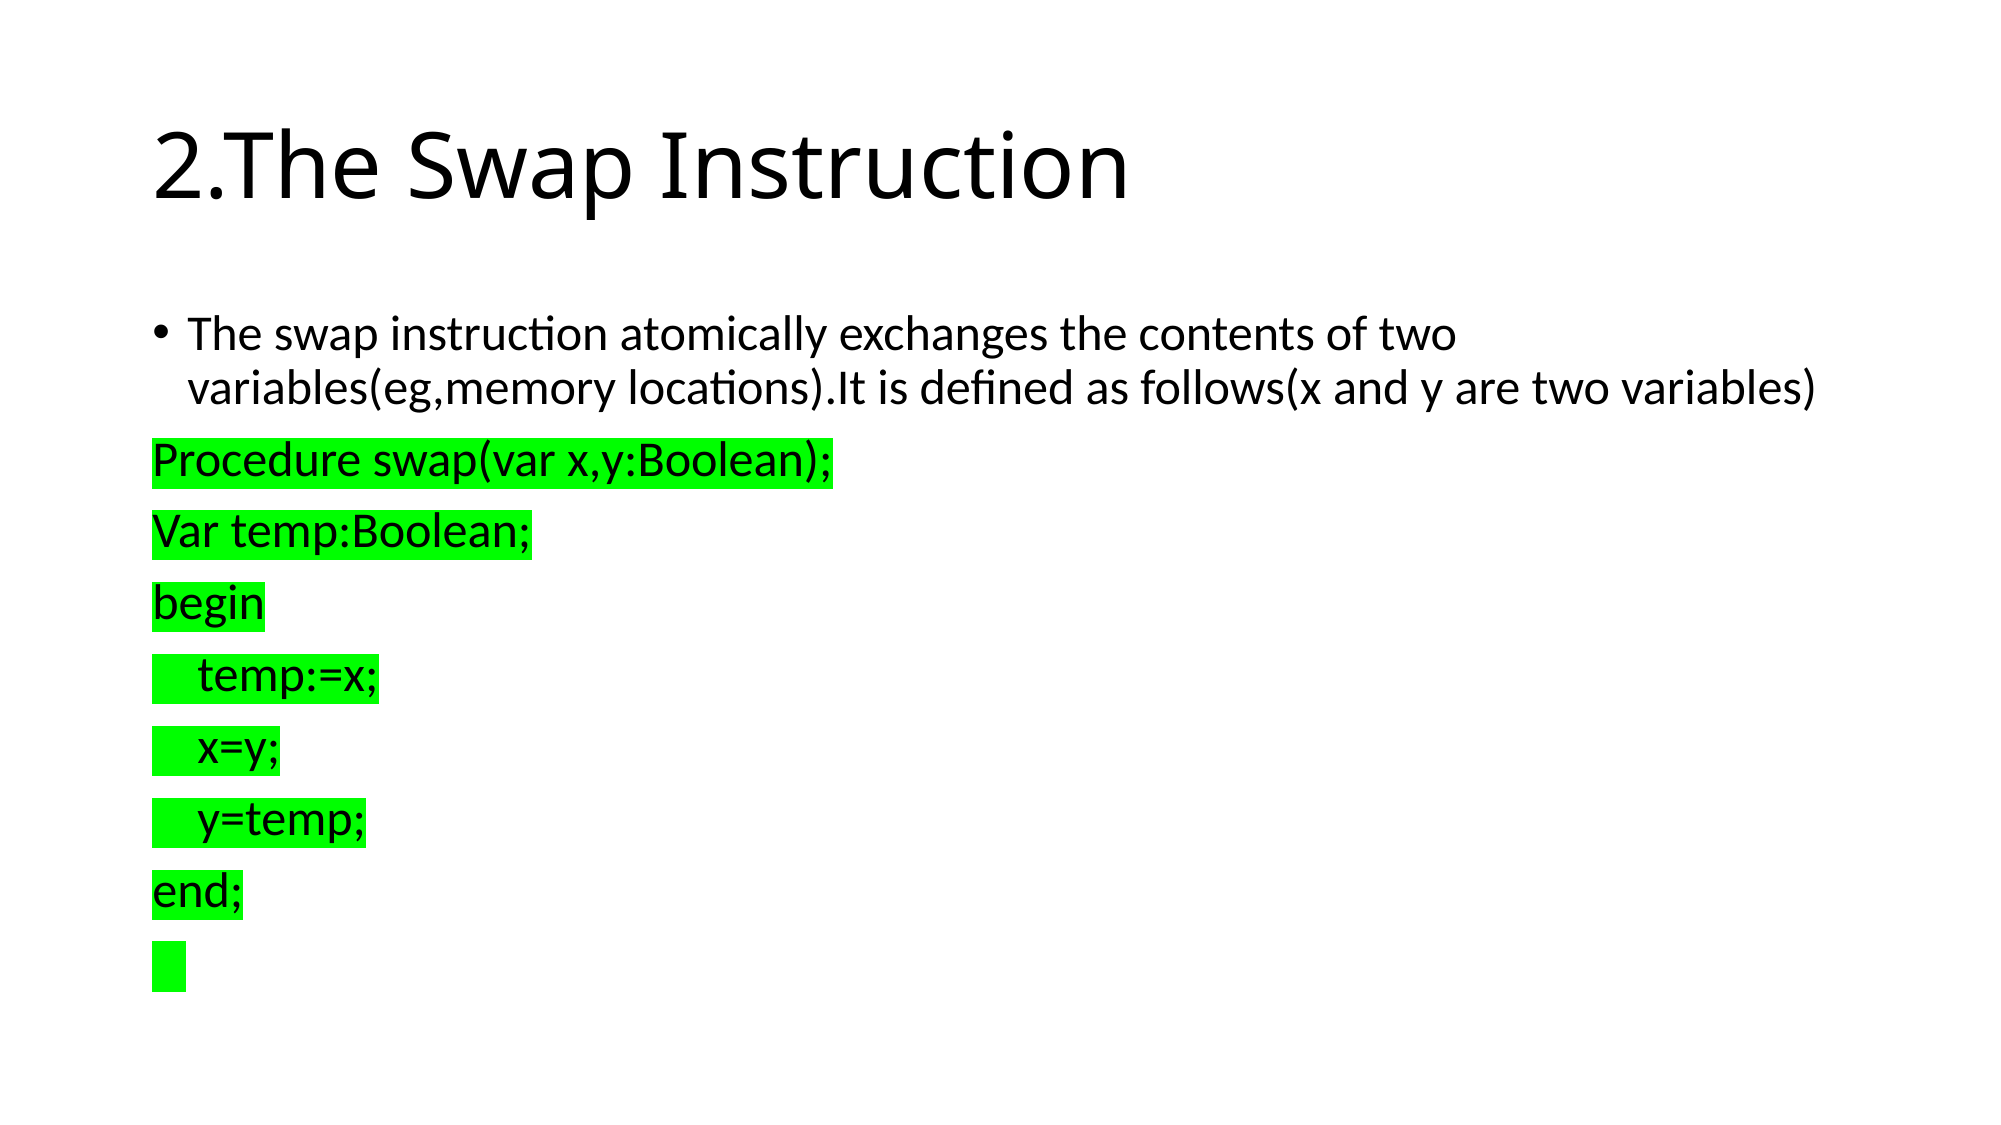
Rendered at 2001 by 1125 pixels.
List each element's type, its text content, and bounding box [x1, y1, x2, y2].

title 2.The Swap Instruction [137, 59, 1863, 278]
list The swap instruction atomically exchanges the contents of two variables(eg,memory locations).It is defined as follows(x and y are two variables) Procedure swap(var x,y:Boolean); Var temp:Boolean; begin temp:=x; x=y; y=temp; end; [137, 299, 1863, 1014]
